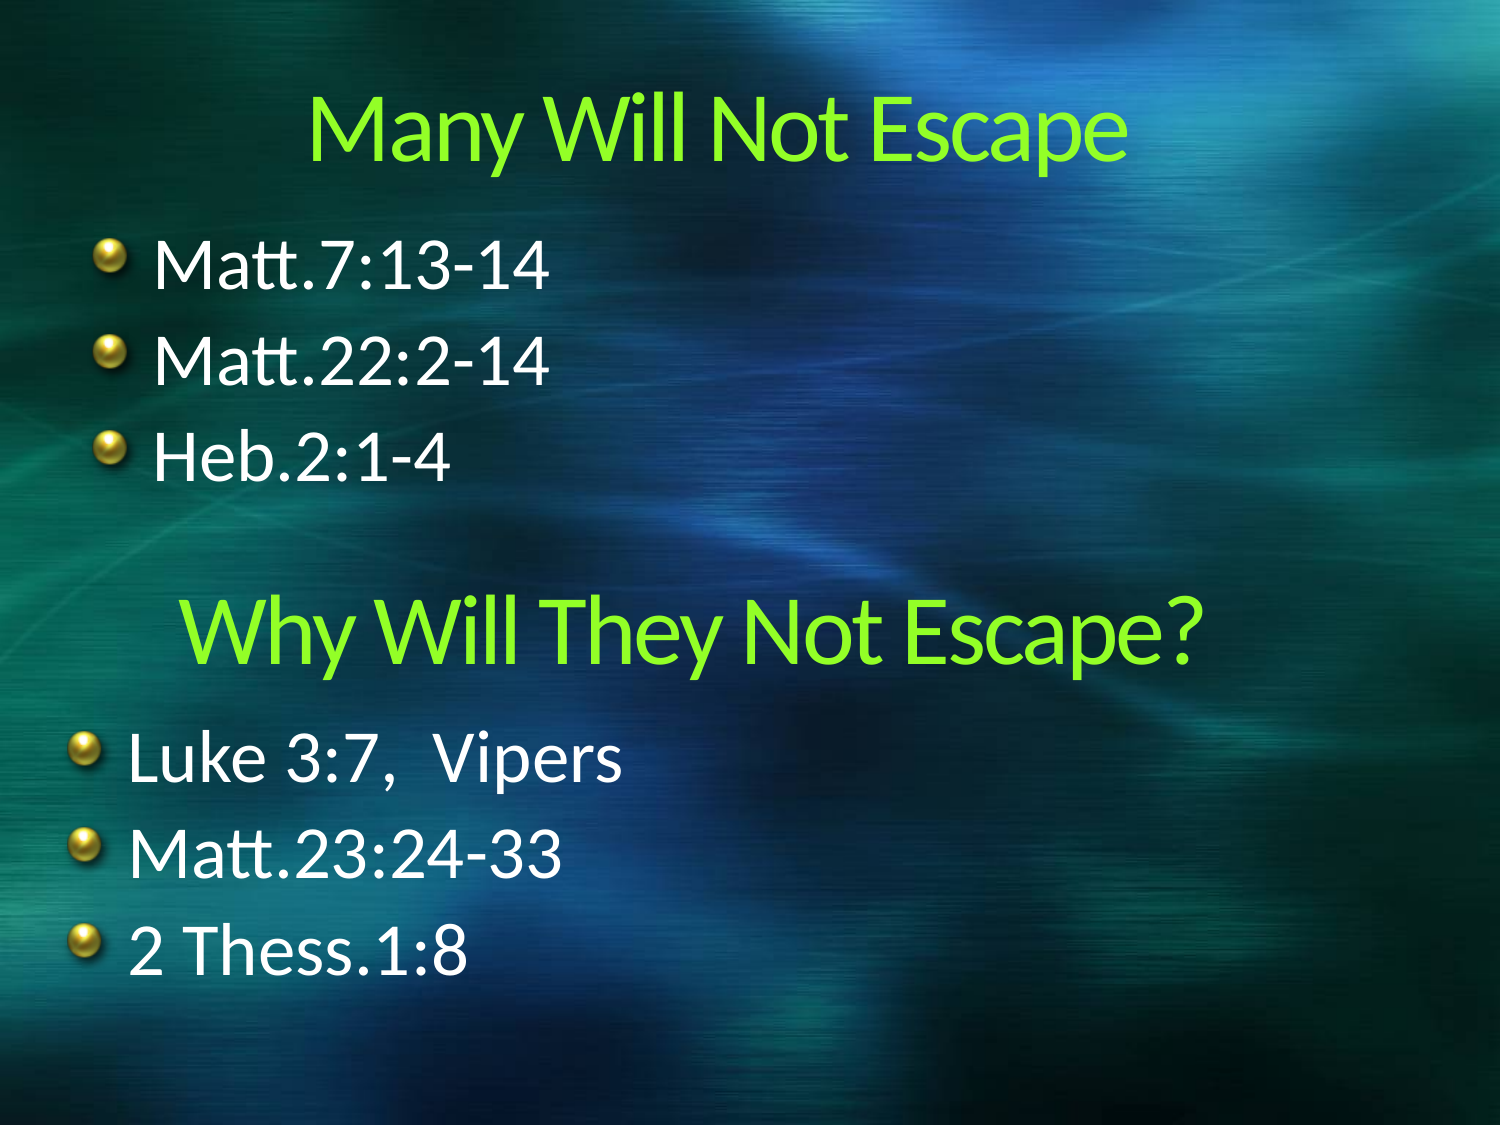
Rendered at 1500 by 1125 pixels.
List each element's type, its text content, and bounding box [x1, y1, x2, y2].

text_box Luke 3:7, Vipers Matt.23:24-33 2 Thess.1:8 [62, 718, 1313, 992]
list Matt.7:13-14 Matt.22:2-14 Heb.2:1-4 [87, 224, 1338, 507]
text_box Why Will They Not Escape? [24, 578, 1363, 687]
picture [0, 0, 1500, 1125]
title Many Will Not Escape [50, 75, 1388, 185]
